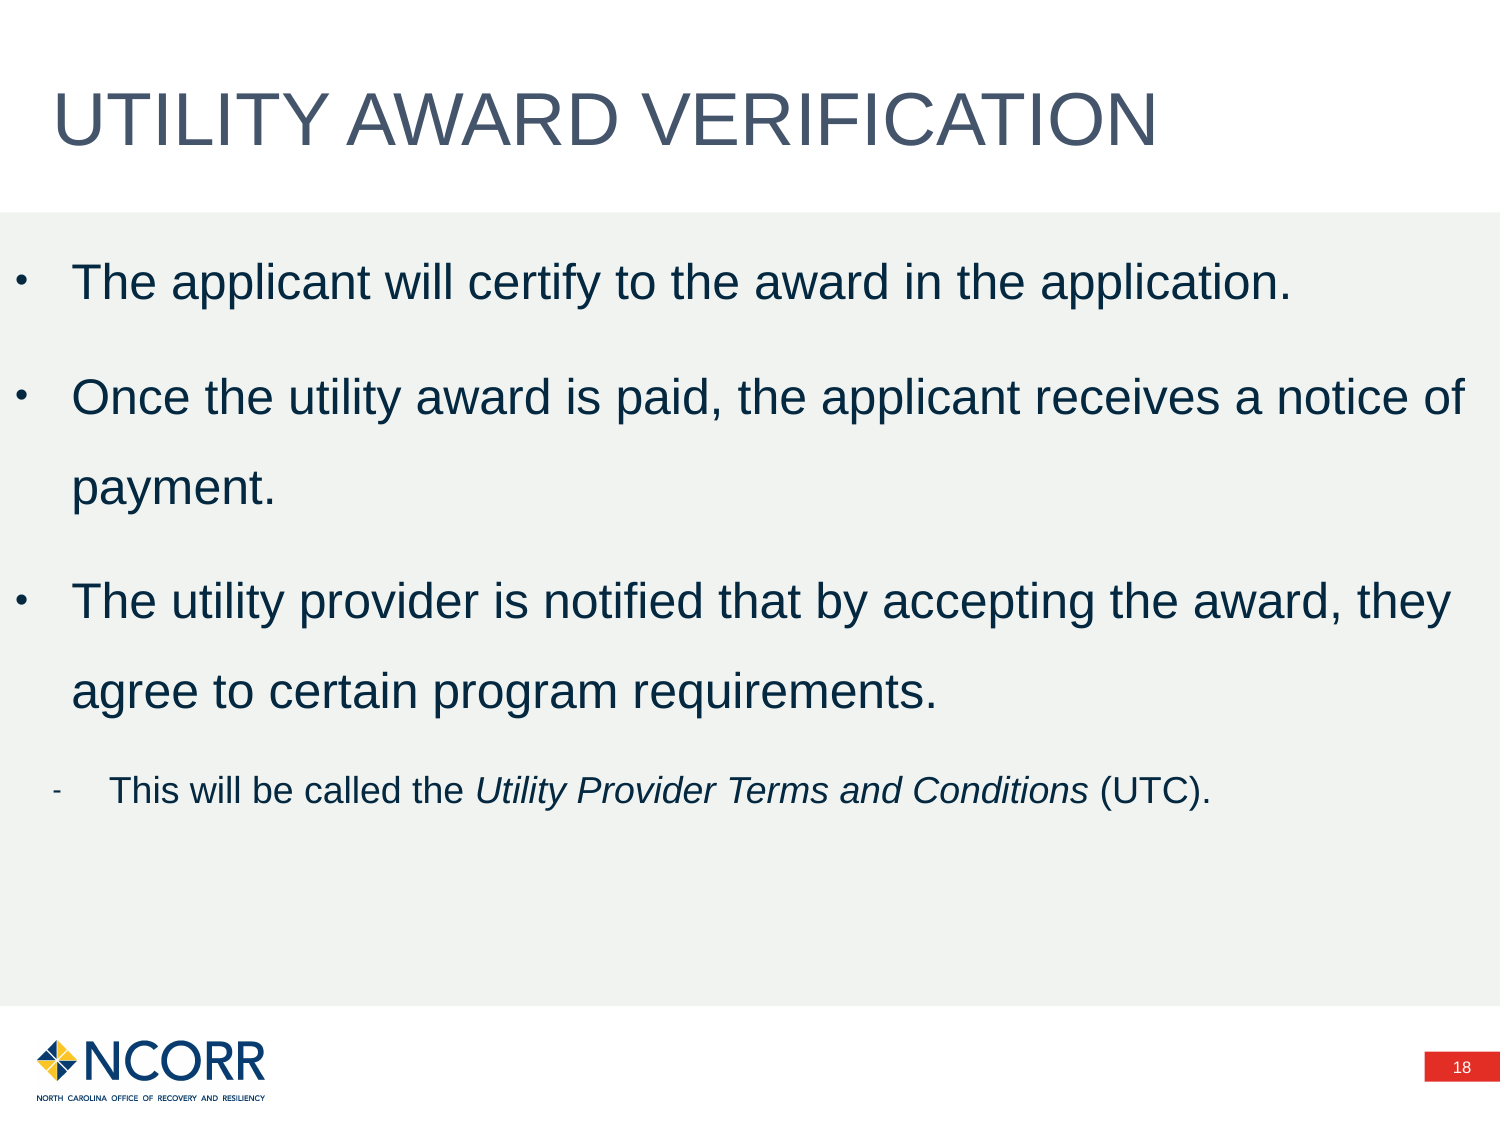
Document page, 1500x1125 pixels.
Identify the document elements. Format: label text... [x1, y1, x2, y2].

picture [37, 1040, 265, 1101]
title Utility Award verification [37, 18, 1463, 212]
list The applicant will certify to the award in the application. Once the utility award is paid, the applicant receives a notice of payment. The utility provider is notified that by accepting the award, they agree to certain program requirements. This will be called the Utility Provider Terms and Conditions (UTC). [0, 212, 1500, 990]
